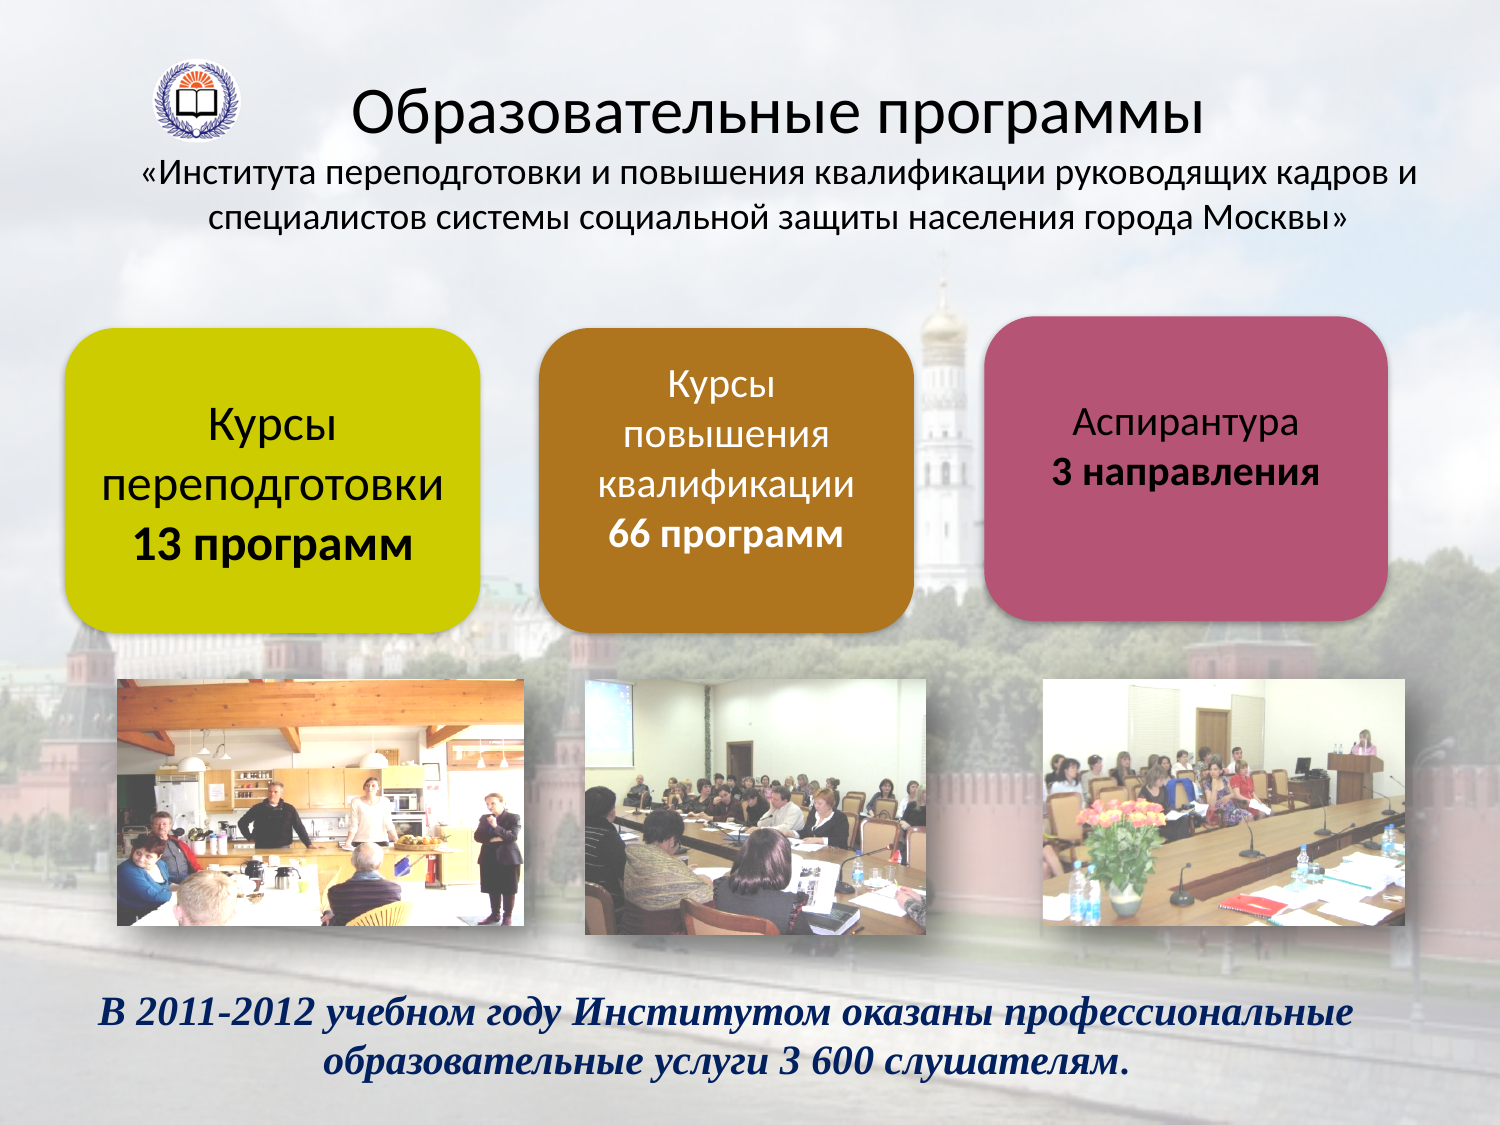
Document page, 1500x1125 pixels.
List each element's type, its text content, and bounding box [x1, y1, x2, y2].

text_box Курсы повышения квалификации 66 программ [538, 328, 914, 633]
picture [1042, 679, 1406, 926]
text_box Аспирантура 3 направления [984, 316, 1388, 622]
title Образовательные программы «Института переподготовки и повышения квалификации руководящих кадров и специалистов системы социальной защиты населения города Москвы» [81, 58, 1477, 247]
text_box В 2011-2012 учебном году Институтом оказаны профессиональные образовательные услуги 3 600 слушателям. [41, 976, 1412, 1091]
picture [152, 58, 242, 143]
picture [116, 679, 524, 926]
text_box Курсы переподготовки 13 программ [64, 328, 481, 633]
picture [585, 679, 927, 935]
